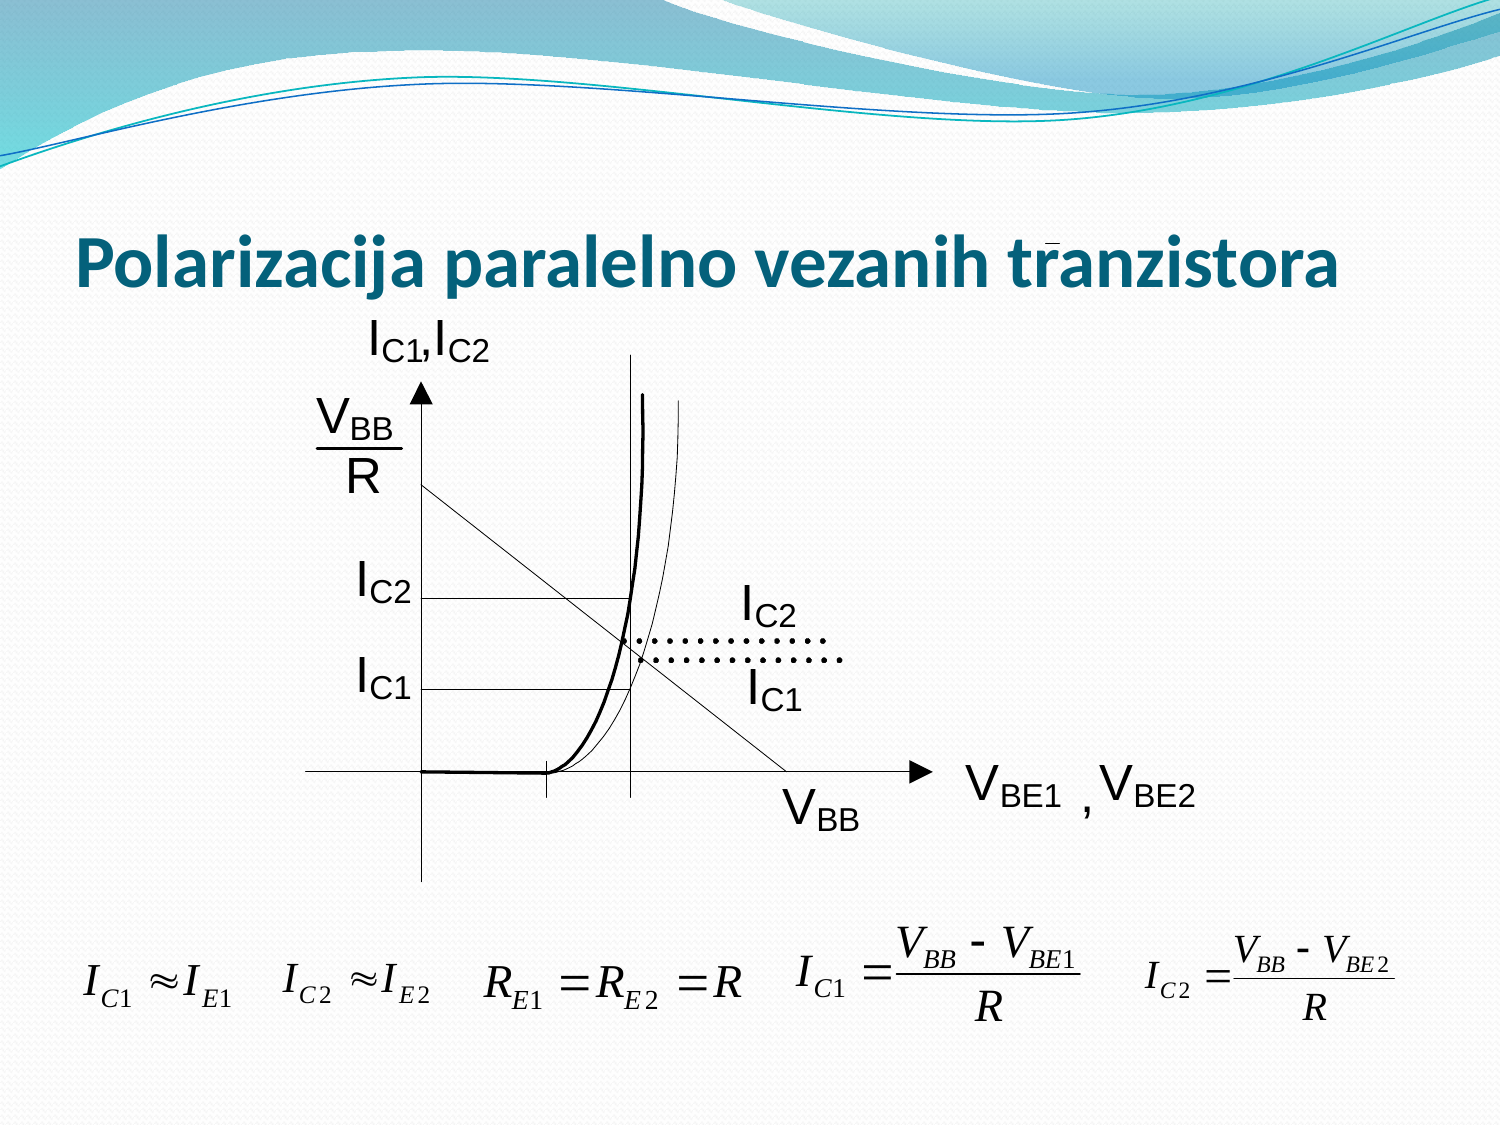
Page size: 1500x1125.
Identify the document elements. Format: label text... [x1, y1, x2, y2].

picture [1137, 924, 1401, 1029]
picture [299, 272, 307, 281]
title Polarizacija paralelno vezanih tranzistora [75, 115, 1425, 303]
picture [474, 949, 751, 1018]
picture [274, 949, 438, 1015]
picture [1195, 257, 1201, 264]
picture [74, 949, 238, 1019]
picture [299, 237, 1201, 888]
picture [787, 912, 1088, 1033]
picture [299, 258, 306, 266]
